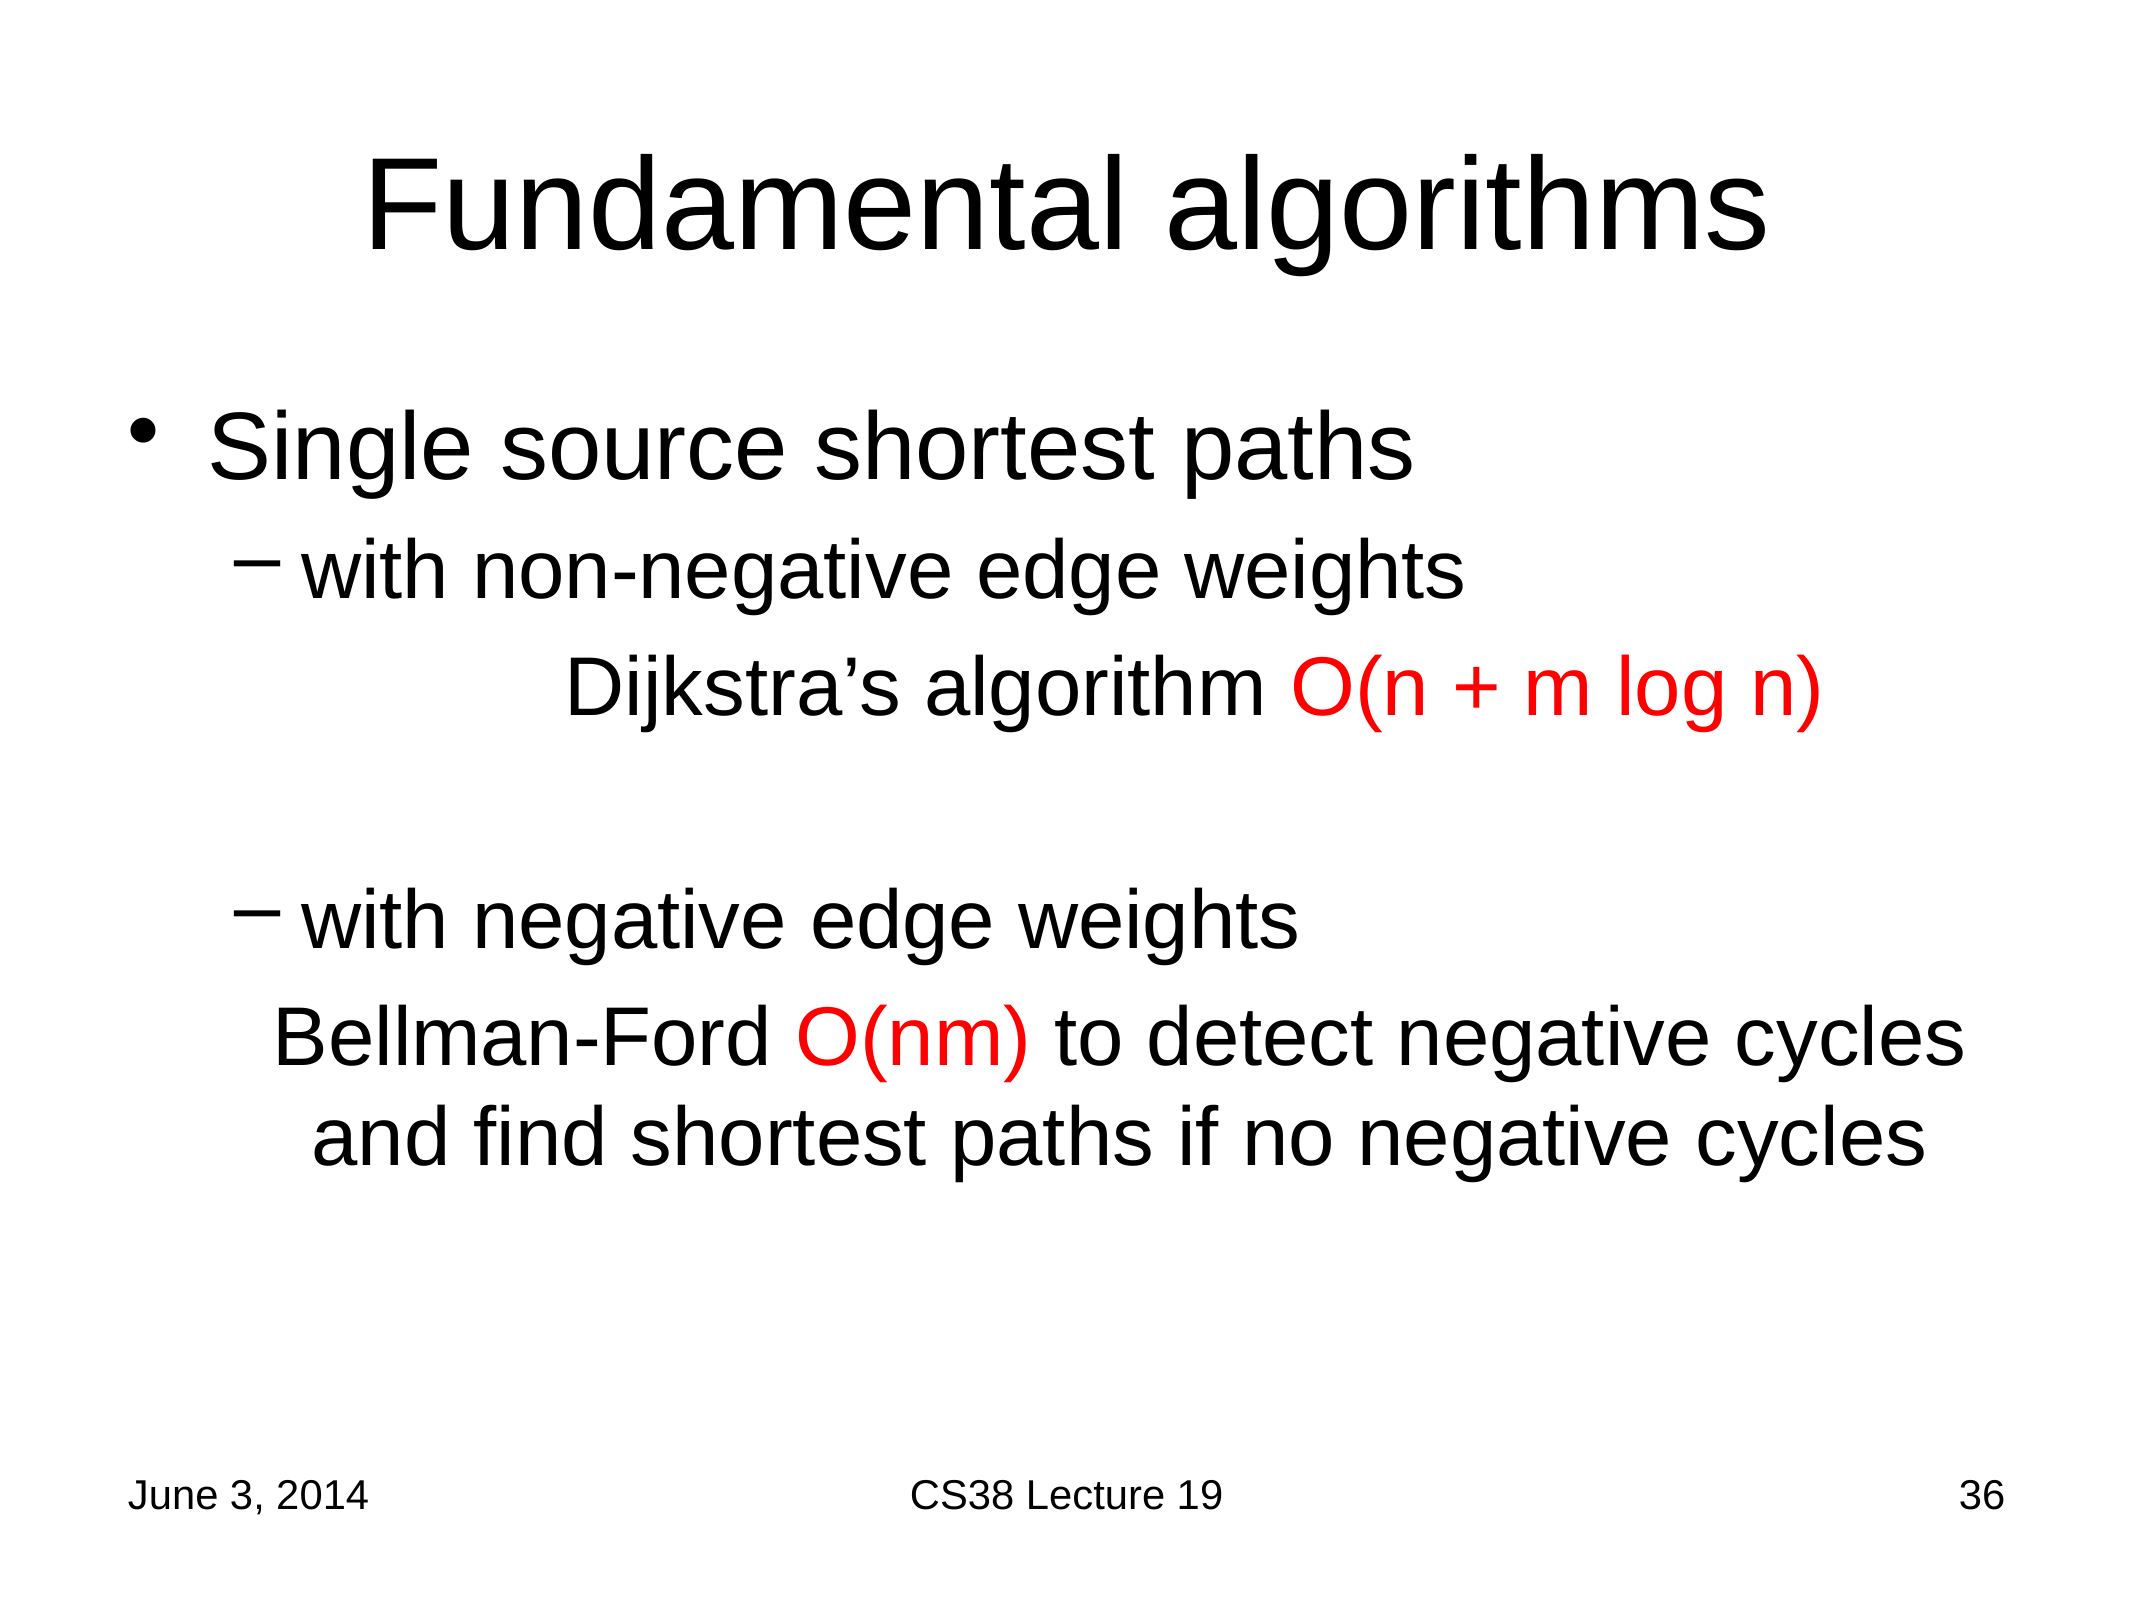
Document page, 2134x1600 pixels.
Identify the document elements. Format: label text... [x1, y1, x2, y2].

slide_number 36 [1528, 1456, 2027, 1569]
title Fundamental algorithms [106, 63, 2027, 331]
footer CS38 Lecture 19 [728, 1456, 1405, 1569]
list Single source shortest paths with non-negative edge weights Dijkstra’s algorithm O(n + m log n) with negative edge weights Bellman-Ford O(nm) to detect negative cycles and find shortest paths if no negative cycles [106, 373, 2027, 1430]
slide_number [106, 1456, 605, 1569]
